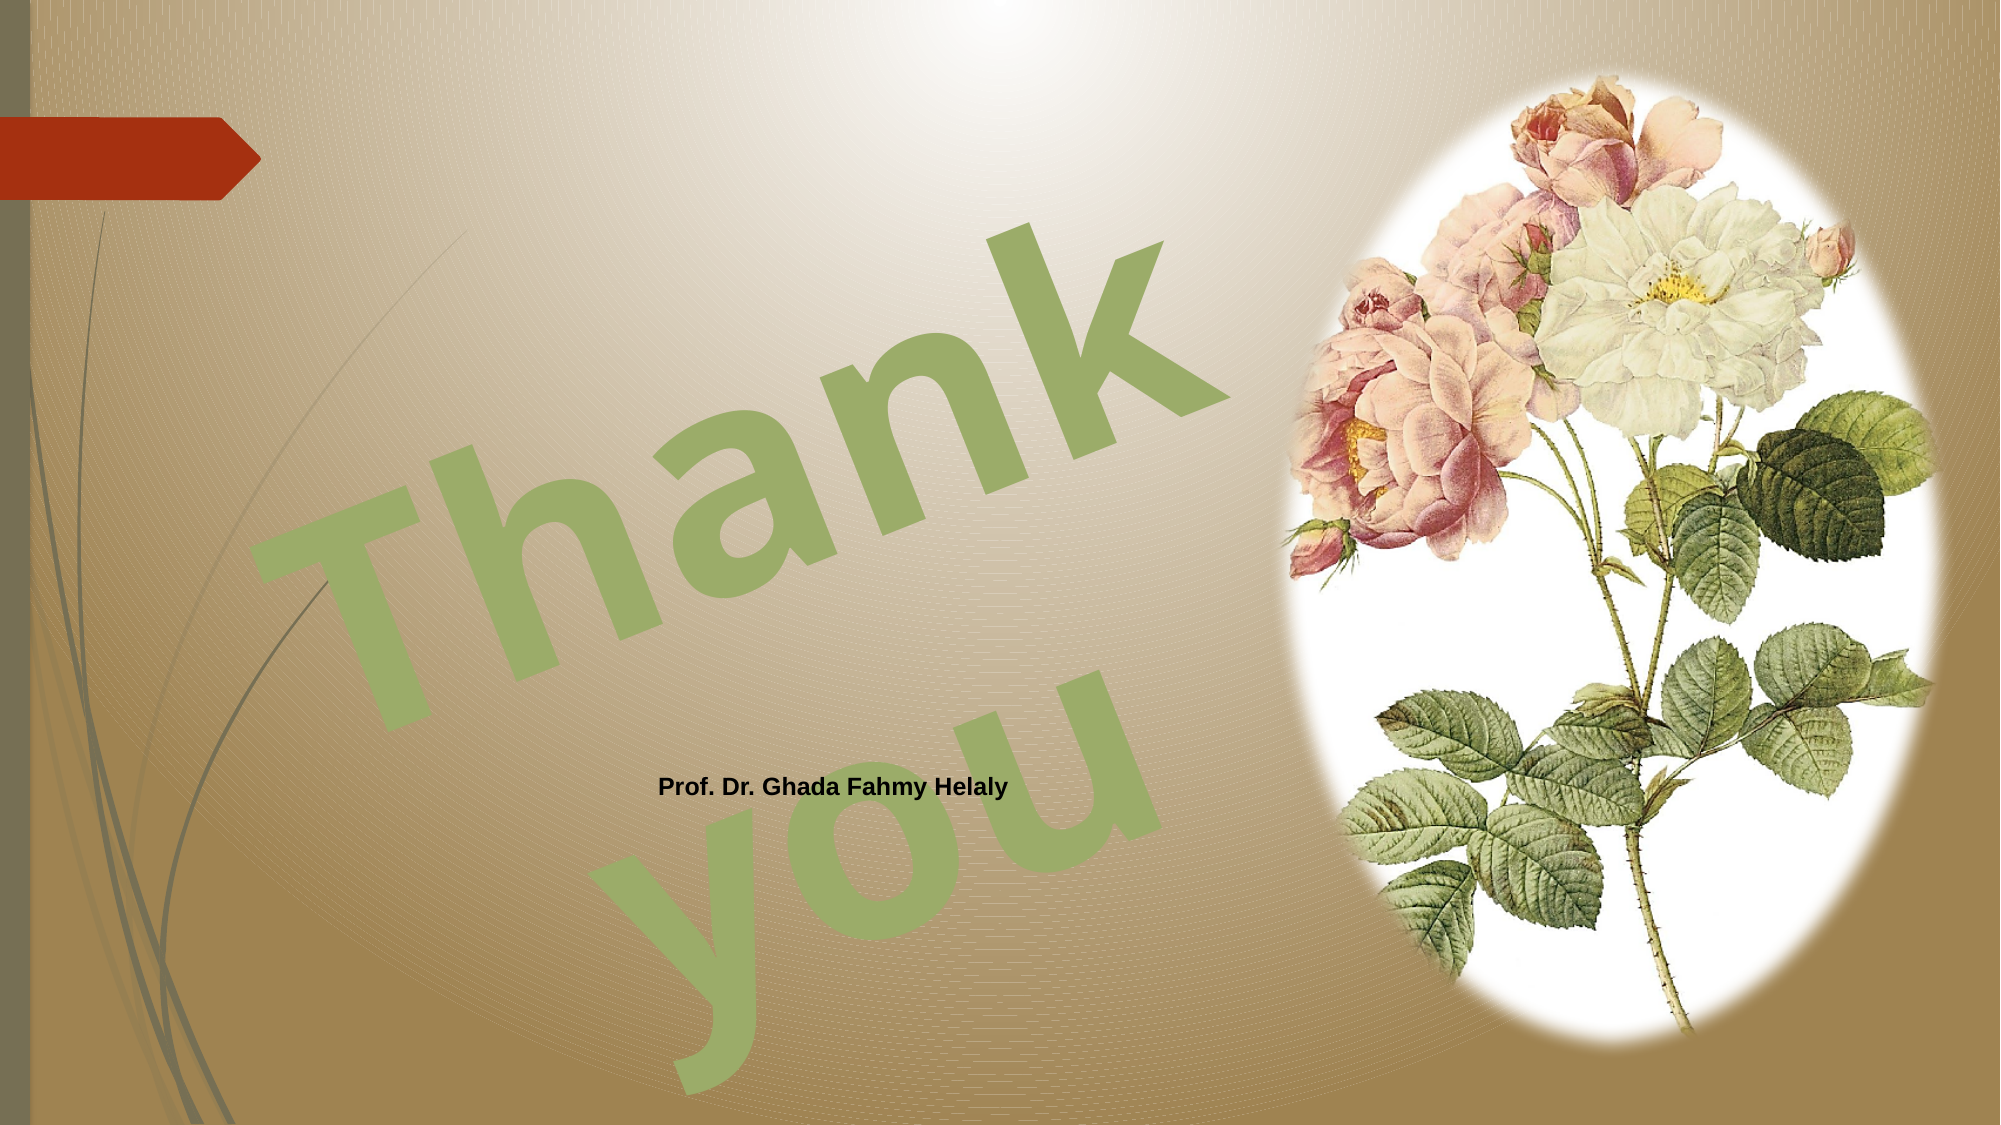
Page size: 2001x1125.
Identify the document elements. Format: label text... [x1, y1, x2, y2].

list Thank you [154, 78, 1263, 1125]
footer Prof. Dr. Ghada Fahmy Helaly [643, 755, 1263, 816]
picture [1267, 59, 1957, 1060]
